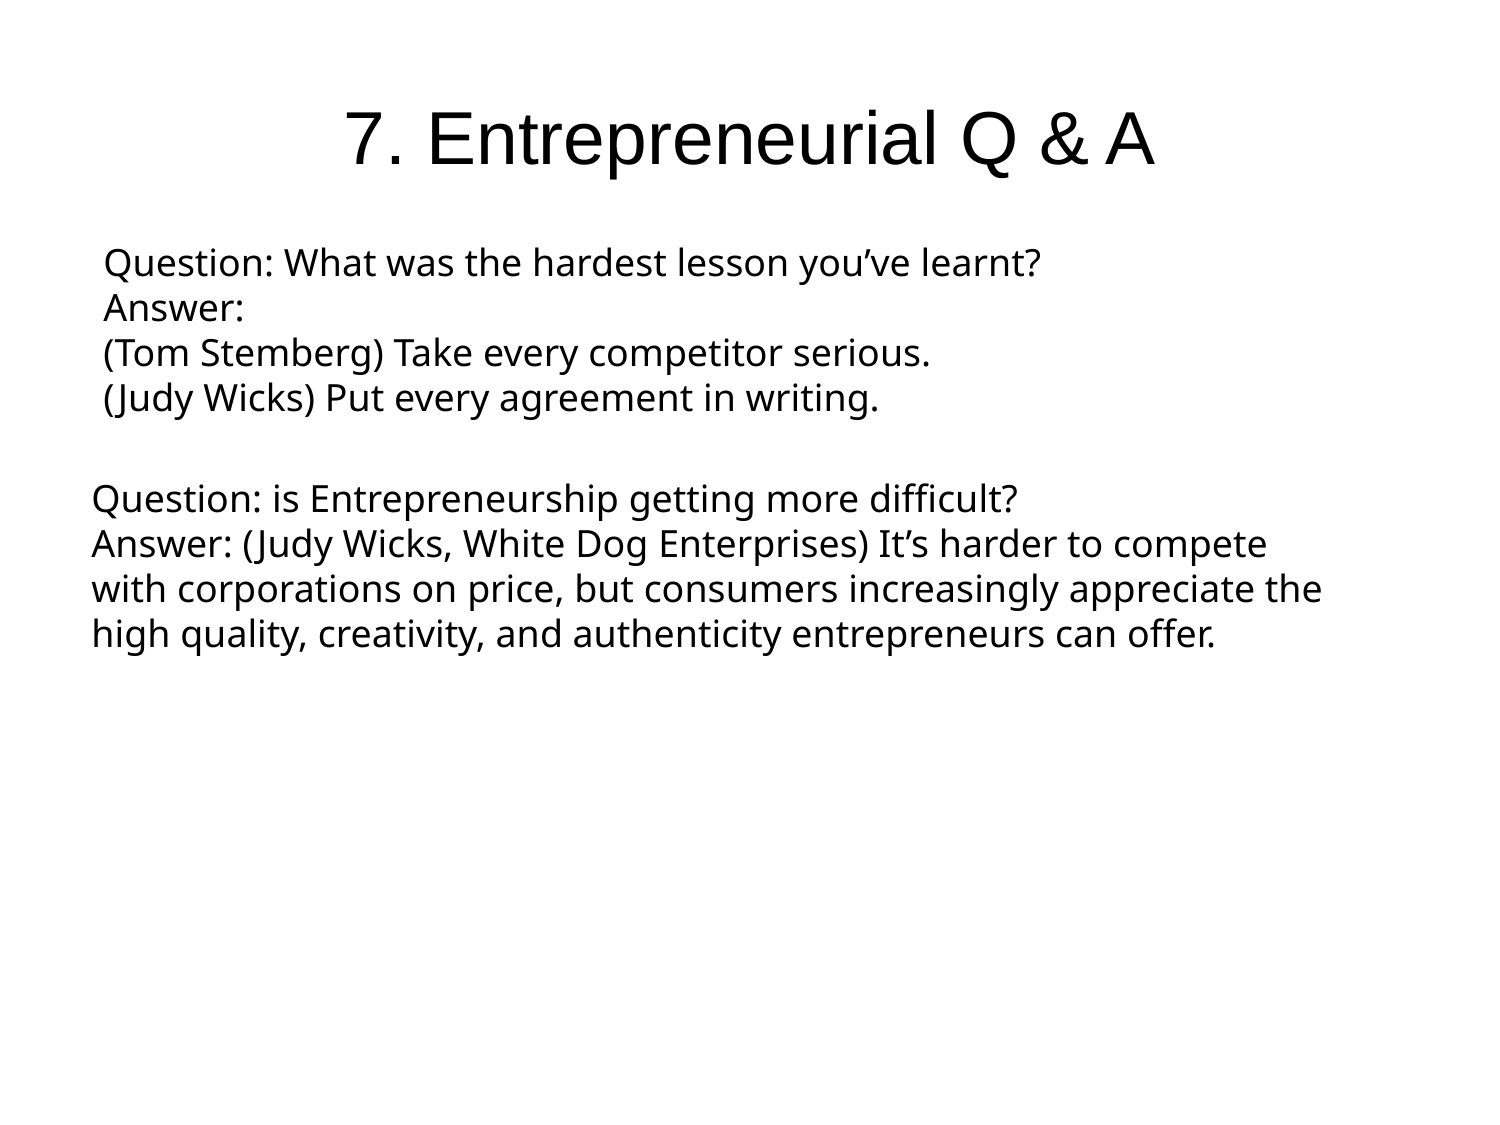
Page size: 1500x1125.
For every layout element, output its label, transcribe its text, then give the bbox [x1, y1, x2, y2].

text_box Question: What was the hardest lesson you’ve learnt? Answer: (Tom Stemberg) Take every competitor serious. (Judy Wicks) Put every agreement in writing. [88, 231, 1424, 427]
title 7. Entrepreneurial Q & A [76, 59, 1424, 220]
text_box Question: is Entrepreneurship getting more difficult? Answer: (Judy Wicks, White Dog Enterprises) It’s harder to compete with corporations on price, but consumers increasingly appreciate the high quality, creativity, and authenticity entrepreneurs can offer. [76, 467, 1352, 663]
